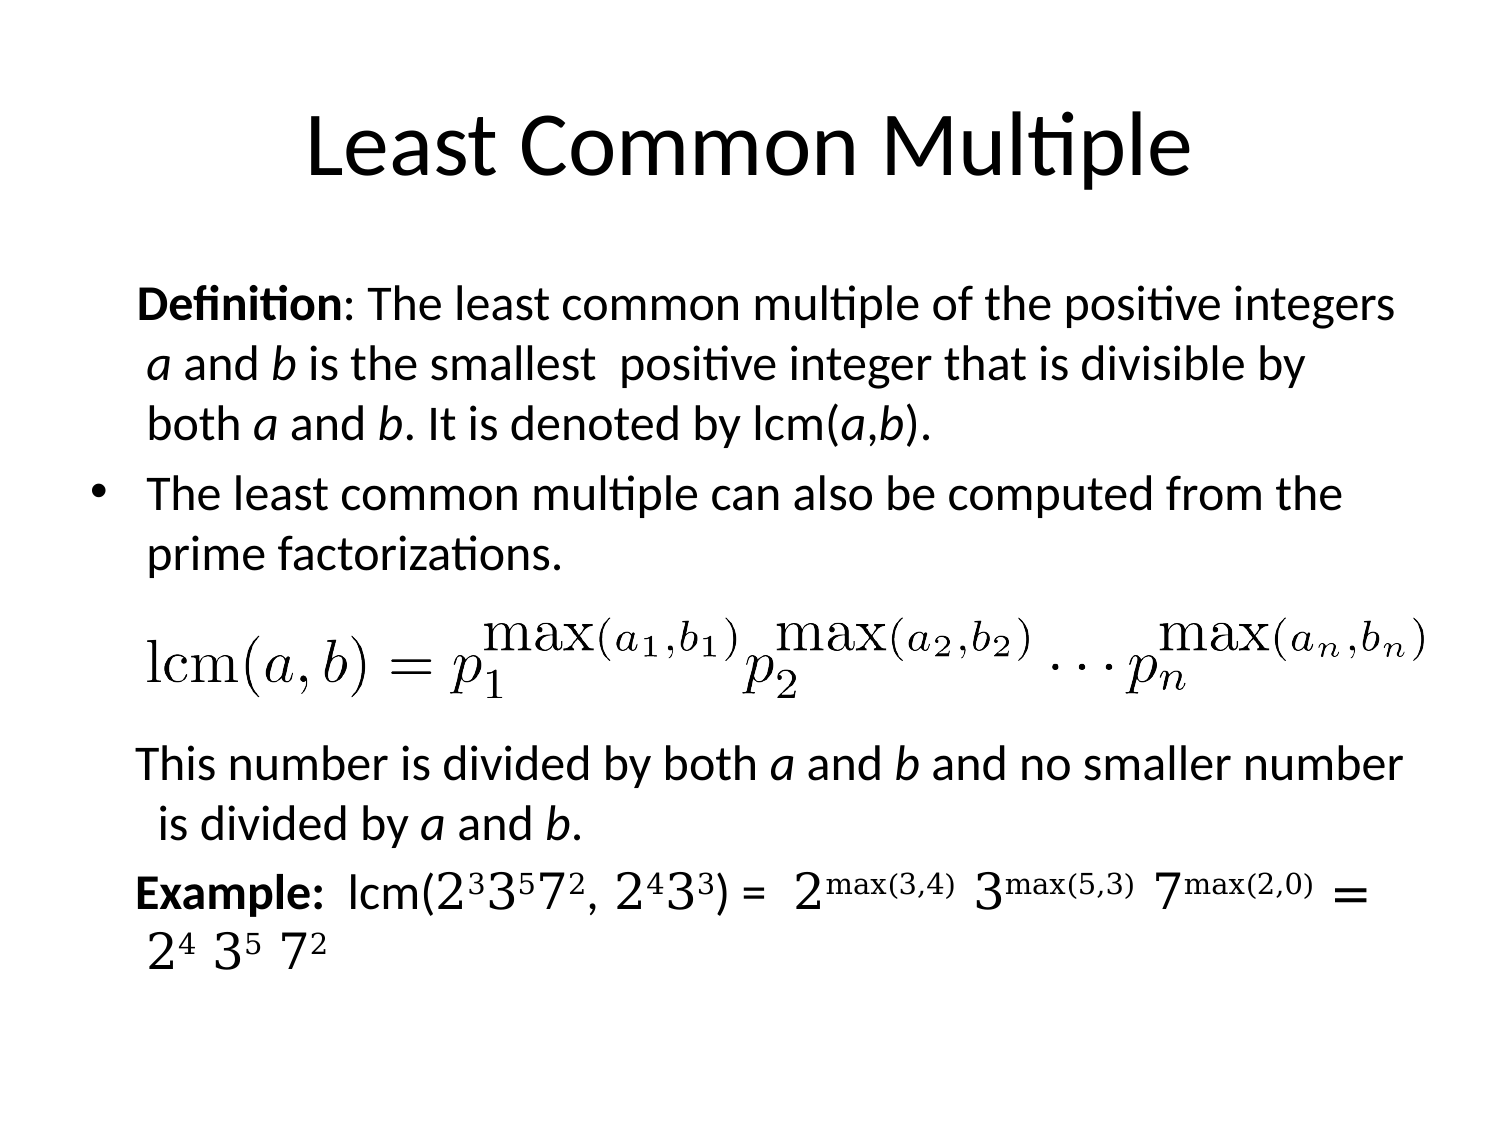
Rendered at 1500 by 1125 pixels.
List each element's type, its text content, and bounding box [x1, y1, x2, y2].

title Least Common Multiple [75, 45, 1425, 233]
picture [147, 617, 1424, 698]
list Definition: The least common multiple of the positive integers a and b is the smallest positive integer that is divisible by both a and b. It is denoted by lcm(a,b). The least common multiple can also be computed from the prime factorizations. This number is divided by both a and b and no smaller number is divided by a and b. Example: lcm(233572, 2433) = 2max(3,4) 3max(5,3) 7max(2,0) = 24 35 72 [75, 262, 1425, 1005]
